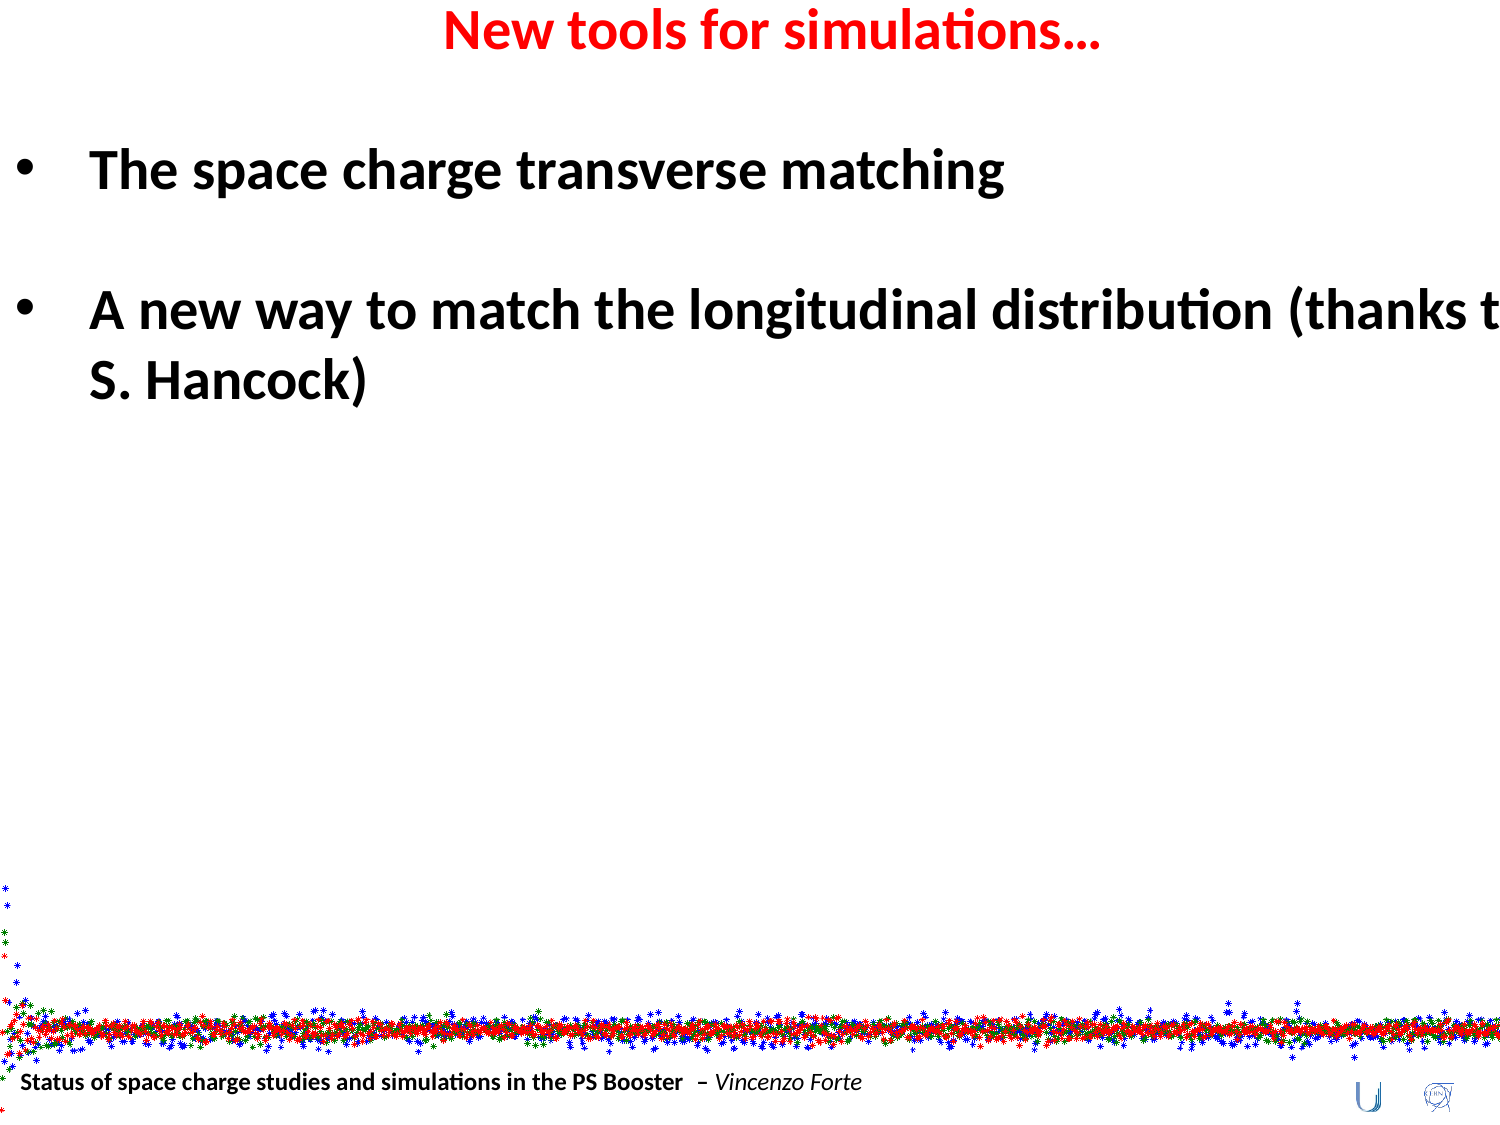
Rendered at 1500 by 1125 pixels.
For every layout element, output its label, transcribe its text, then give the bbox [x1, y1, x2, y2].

picture [0, 851, 1500, 1125]
text_box New tools for simulations… The space charge transverse matching A new way to match the longitudinal distribution (thanks to S. Hancock) [0, 0, 1500, 419]
